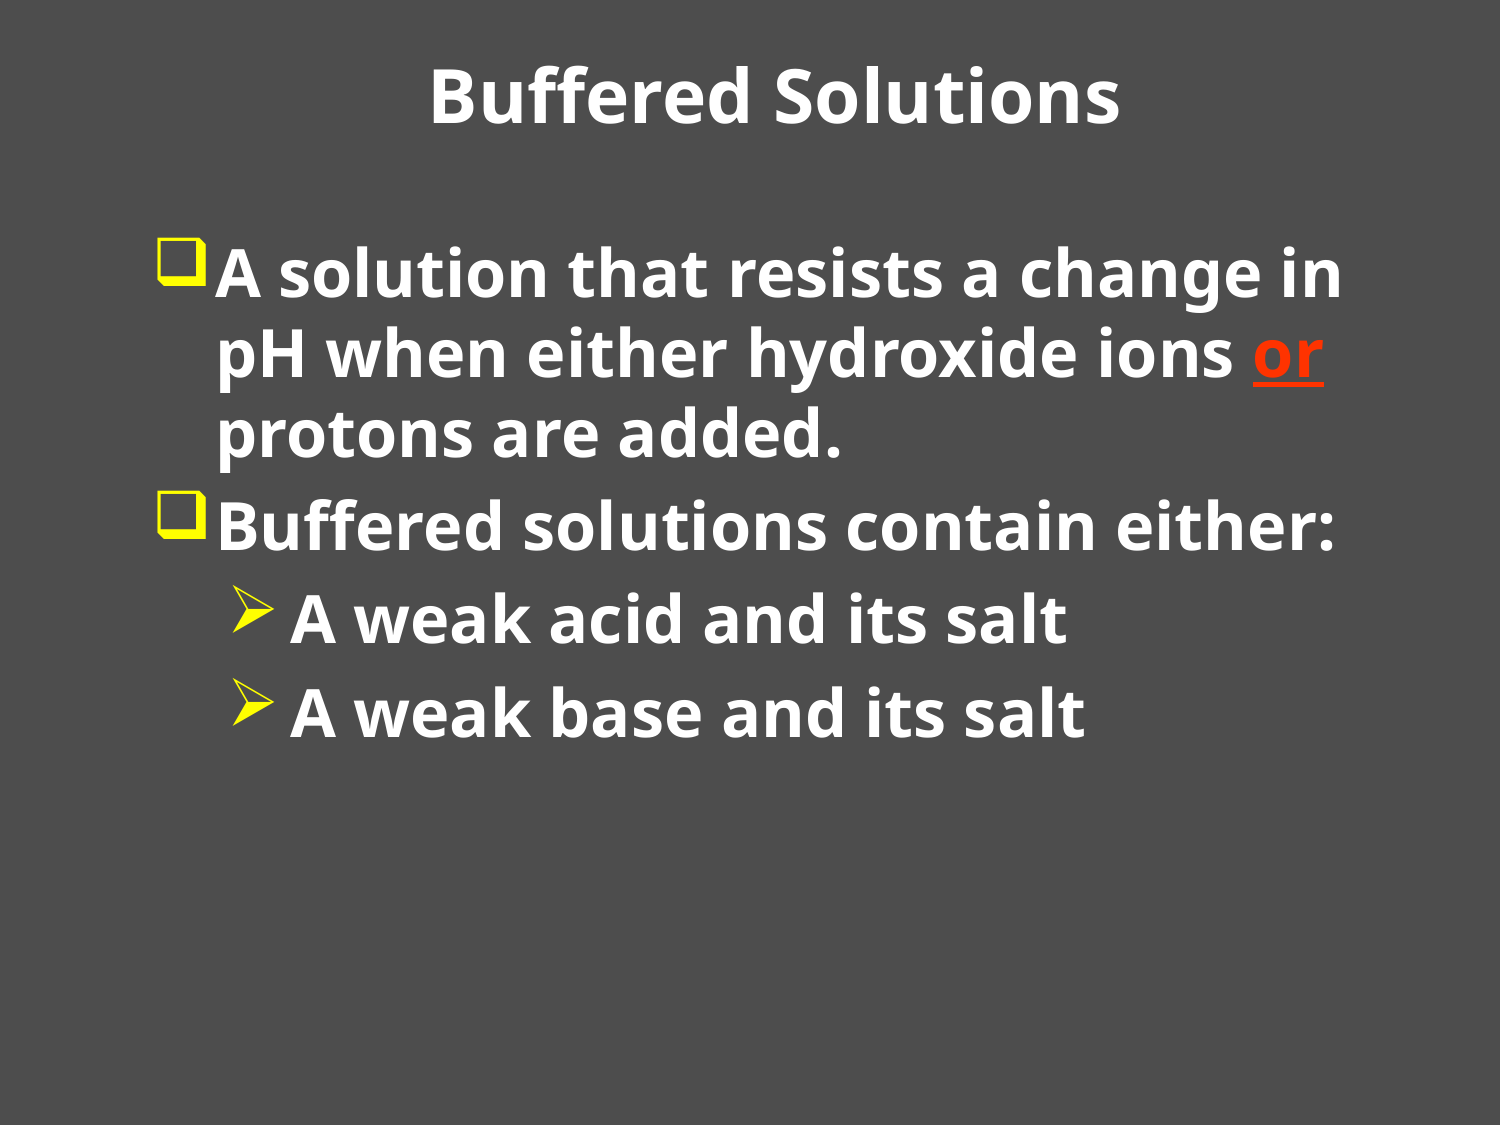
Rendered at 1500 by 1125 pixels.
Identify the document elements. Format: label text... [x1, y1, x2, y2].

list A solution that resists a change in pH when either hydroxide ions or protons are added. Buffered solutions contain either: A weak acid and its salt A weak base and its salt [137, 149, 1413, 826]
title Buffered Solutions [137, 0, 1413, 149]
